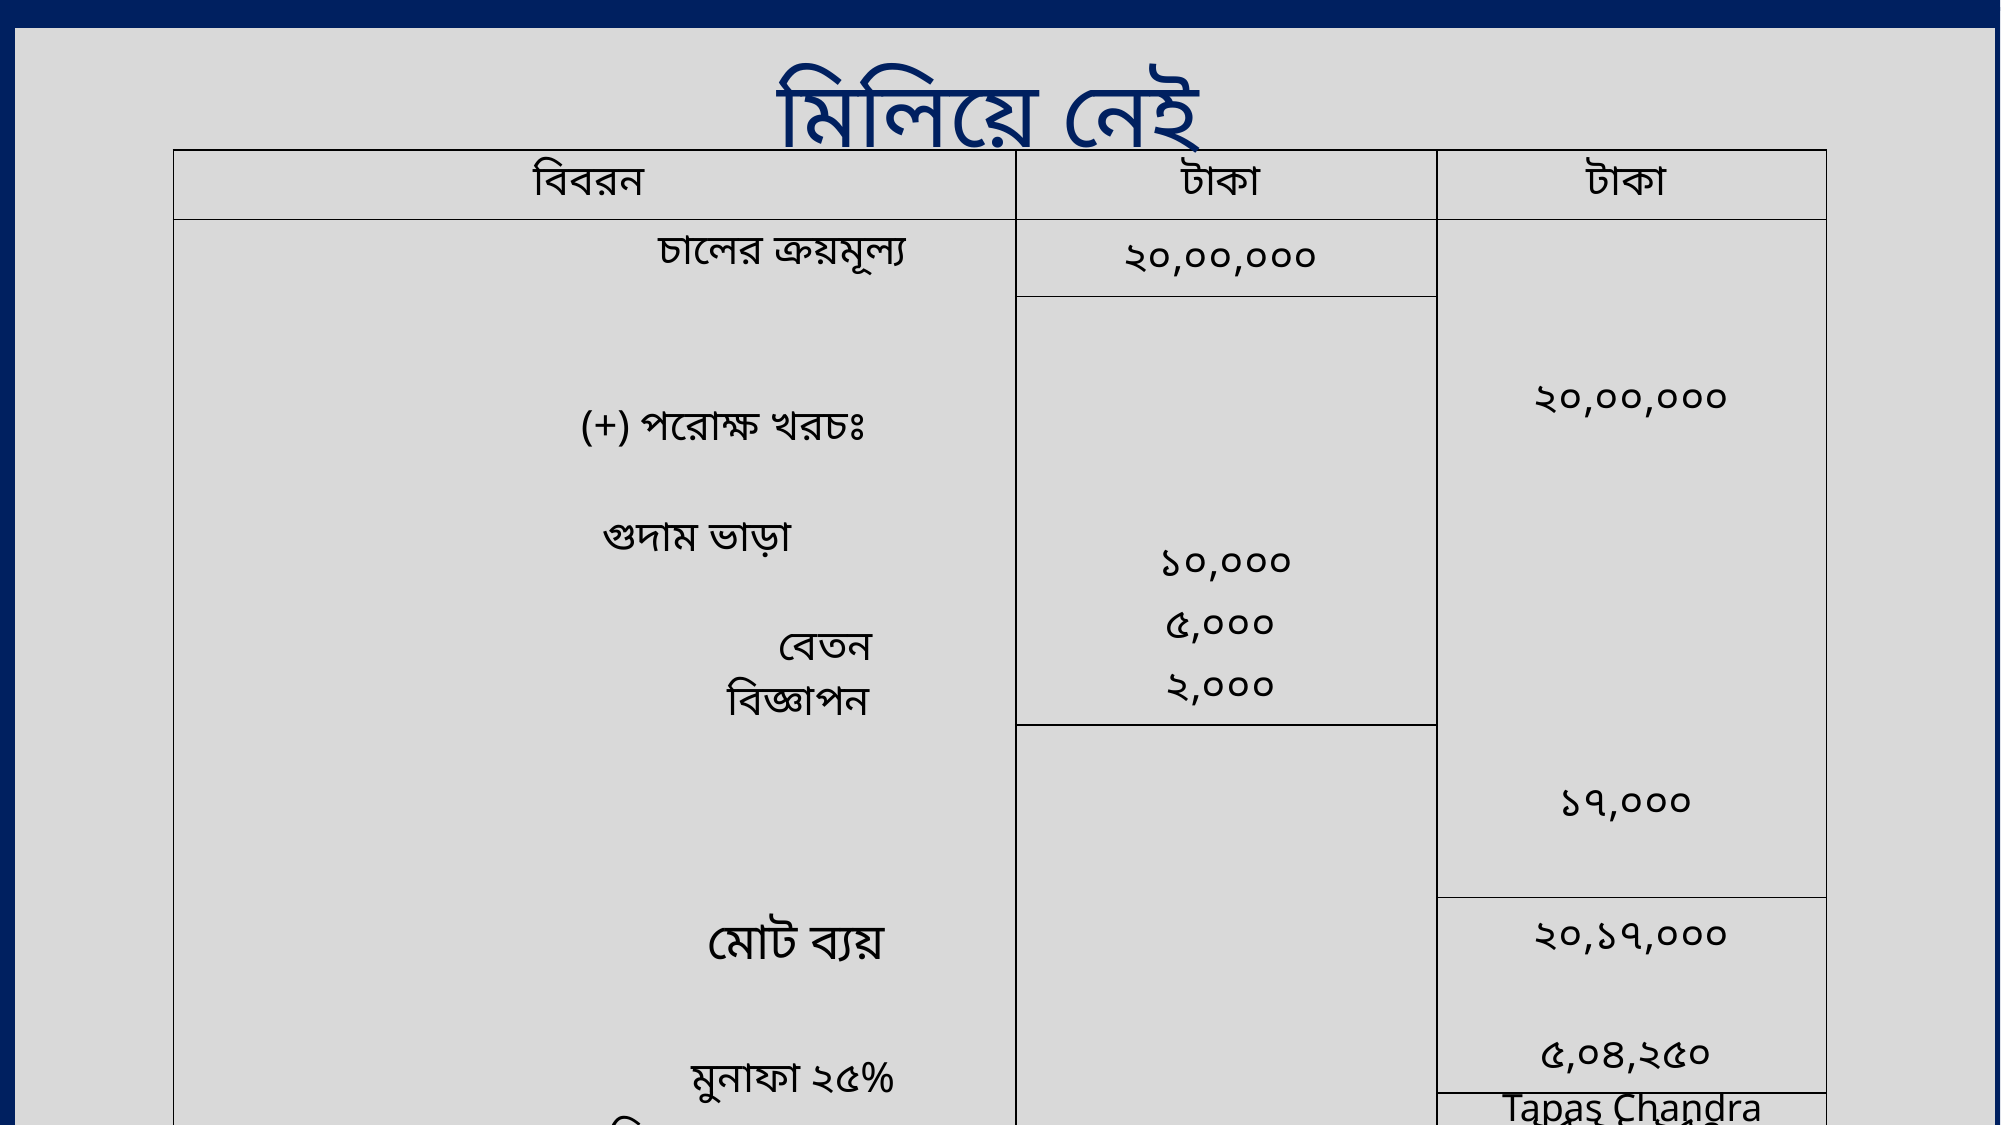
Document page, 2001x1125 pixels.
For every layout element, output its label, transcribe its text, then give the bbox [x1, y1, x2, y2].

table_cell ২০,০০,০০০ ১৭,০০০ [1438, 220, 1826, 897]
table_cell ২৫,২১,২৫০ [1438, 1094, 1826, 1125]
table_cell ২০,০০,০০০ [1017, 220, 1436, 296]
table_cell চালের ক্রয়মূল্য (+) পরোক্ষ খরচঃ গুদাম ভাড়া বেতন বিজ্ঞাপন মোট ব্যয় মুনাফা ২৫% বিক্রয়মূল্য= [174, 220, 1015, 1125]
text_box মিলিয়ে নেই [667, 48, 1333, 174]
table_header টাকা [1438, 151, 1826, 219]
table_cell ২০,১৭,০০০ ৫,০৪,২৫০ [1438, 898, 1826, 1092]
table_header বিবরন [174, 151, 1015, 219]
table_header টাকা [1017, 151, 1436, 219]
table_cell [1017, 726, 1436, 1125]
table_cell ১০,০০০ ৫,০০০ ২,০০০ [1017, 297, 1436, 724]
